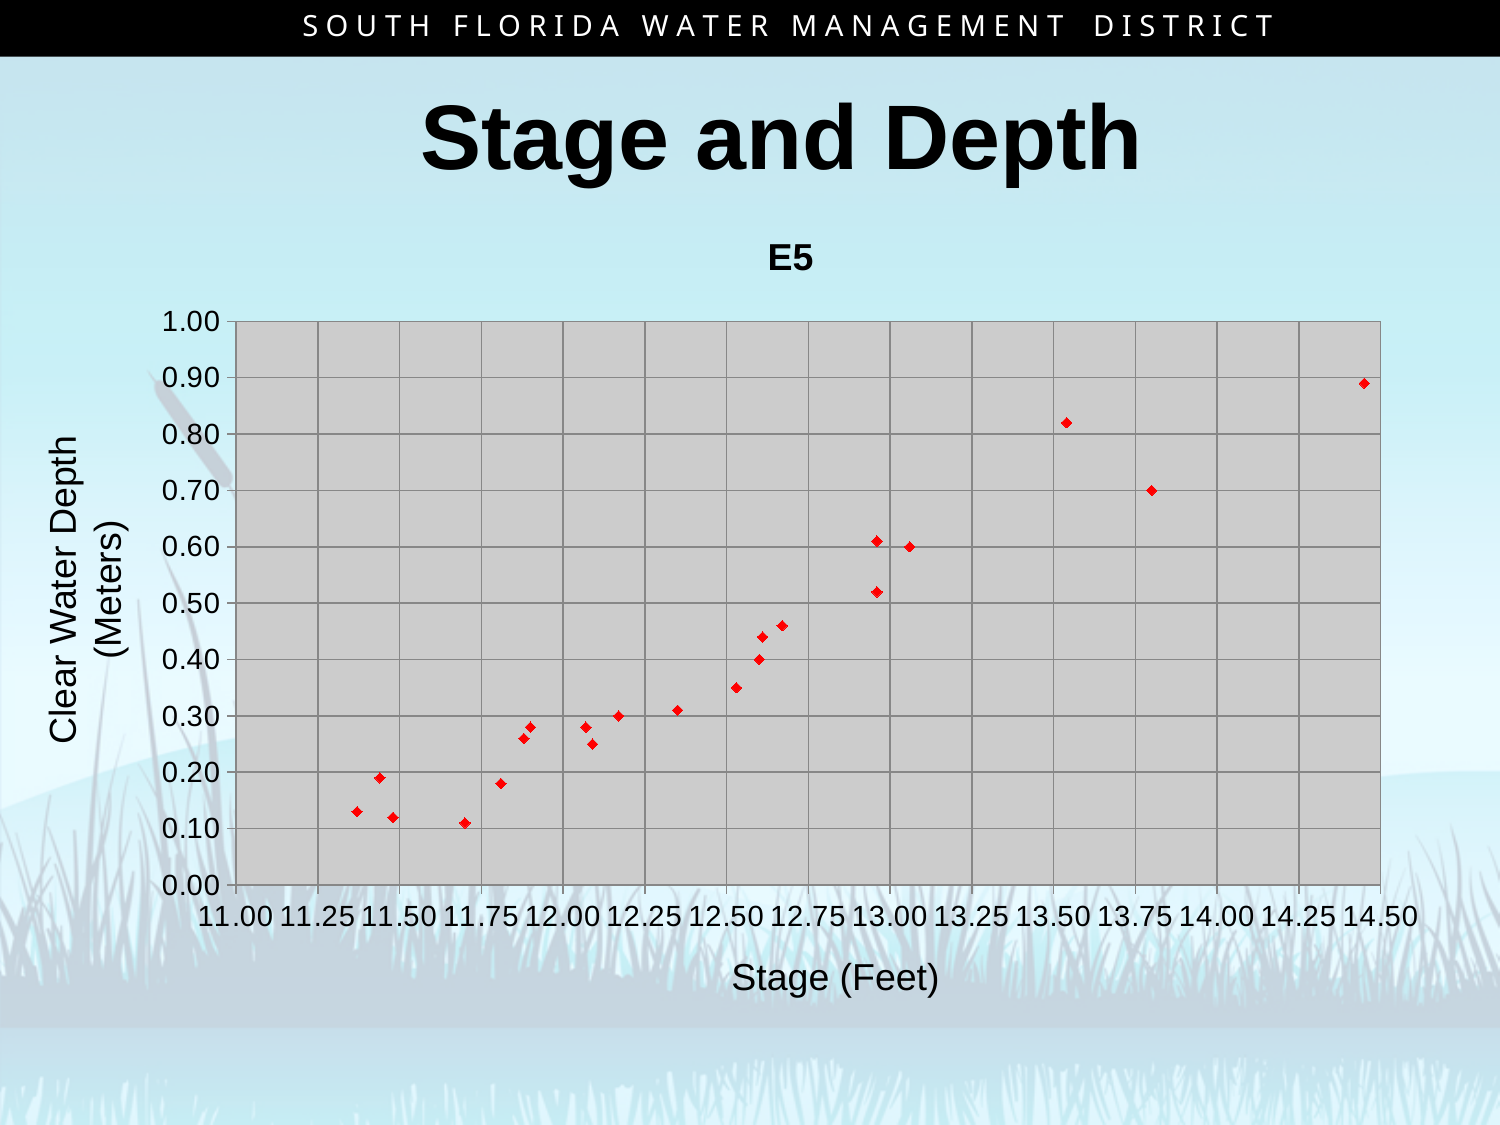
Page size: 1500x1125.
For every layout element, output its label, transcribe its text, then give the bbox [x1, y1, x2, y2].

title Stage and Depth [195, 57, 1370, 200]
text_box Stage (Feet) [716, 955, 957, 1005]
footer S O U T H F L O R I D A W A T E R M A N A G E M E N T D I S T R I C T [0, 0, 1500, 57]
text_box Clear Water Depth (Meters) [30, 412, 130, 768]
chart [135, 202, 1446, 948]
